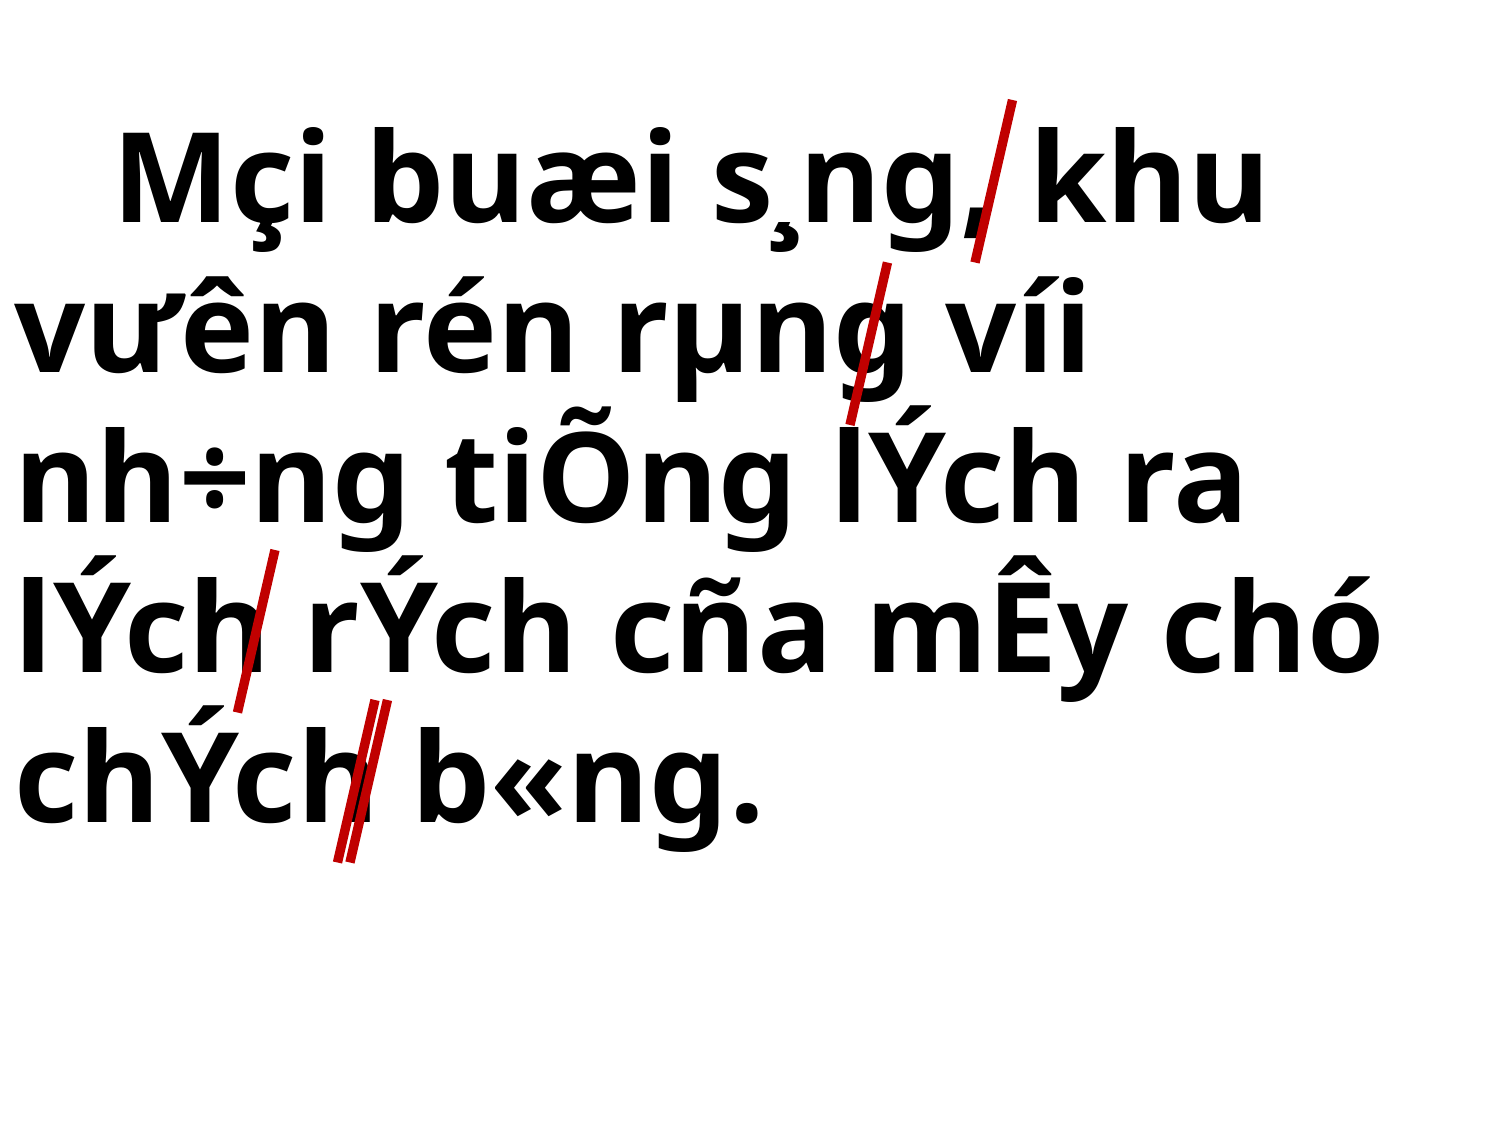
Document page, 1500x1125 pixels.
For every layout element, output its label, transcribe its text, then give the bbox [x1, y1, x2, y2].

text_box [237, 549, 276, 713]
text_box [337, 699, 348, 863]
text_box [849, 262, 888, 426]
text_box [349, 699, 388, 863]
text_box Mçi buæi s¸ng, khu vưên rén rµng víi nh÷ng tiÕng lÝch ra lÝch rÝch cña mÊy chó chÝch b«ng. [0, 89, 1500, 855]
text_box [974, 99, 1013, 263]
